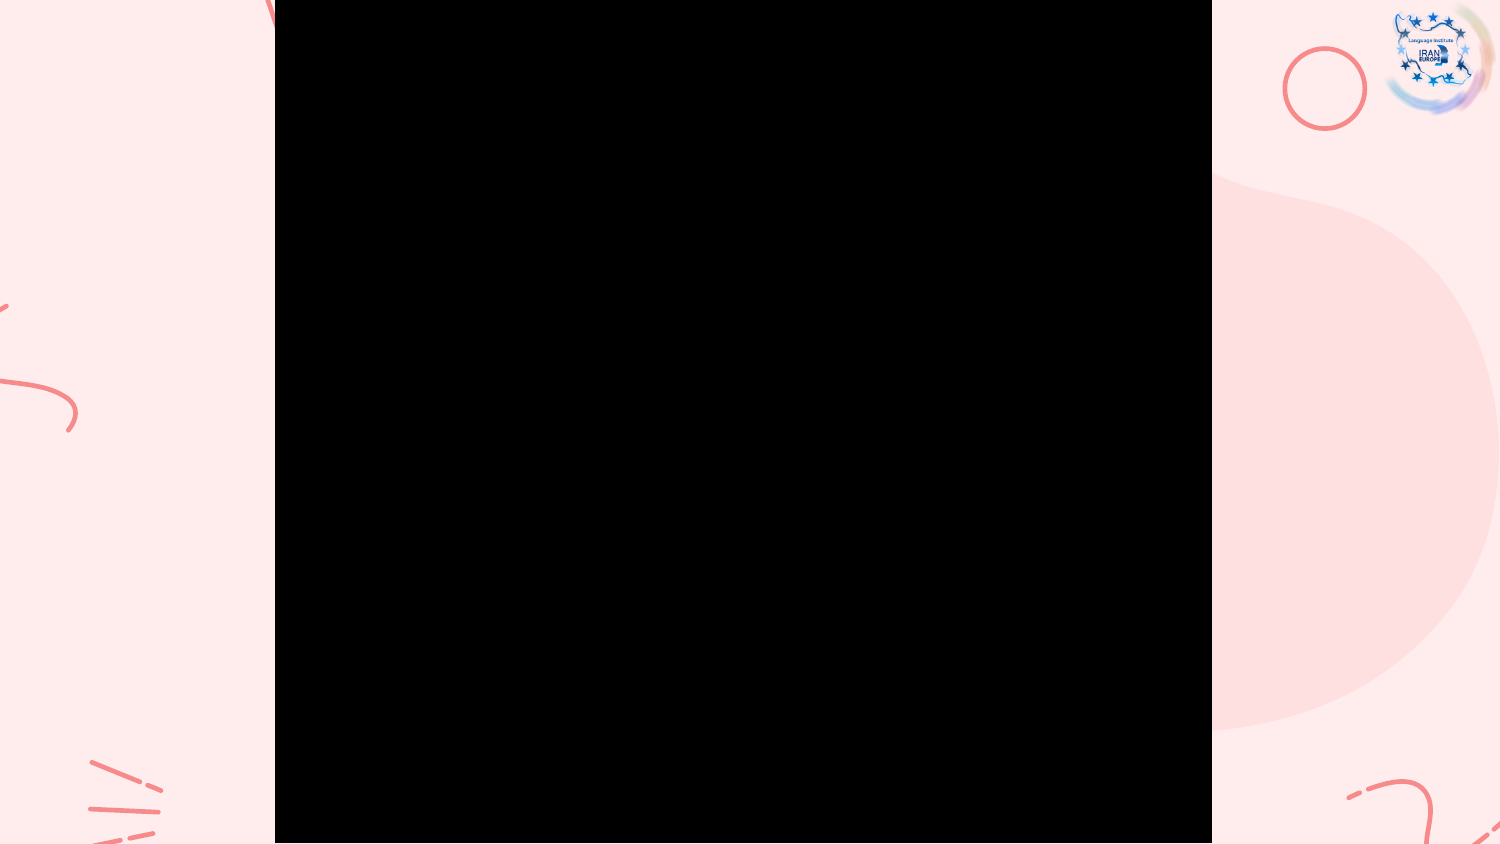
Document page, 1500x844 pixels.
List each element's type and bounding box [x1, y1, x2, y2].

picture [1379, 0, 1500, 118]
text_box [274, 0, 1213, 844]
